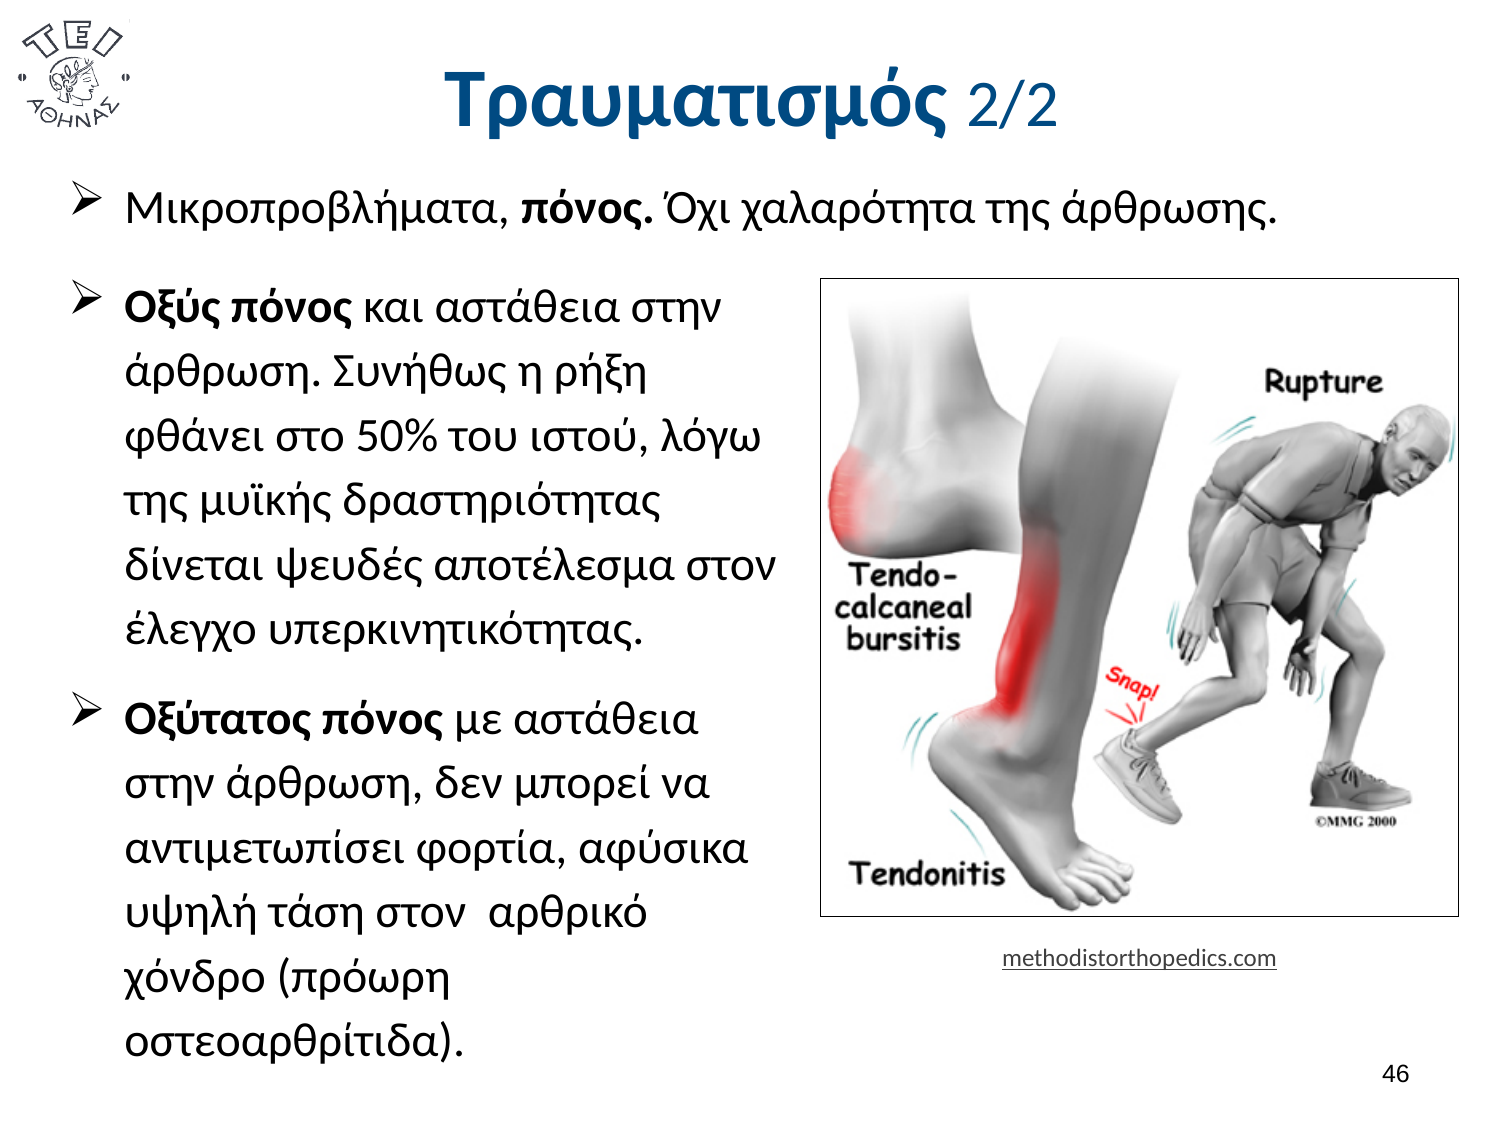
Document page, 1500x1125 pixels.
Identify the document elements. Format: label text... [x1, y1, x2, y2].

text_box Μικροπροβλήματα, πόνος. Όχι χαλαρότητα της άρθρωσης. [53, 160, 1376, 268]
picture [17, 19, 76, 133]
slide_number 45 [1074, 1042, 1425, 1103]
picture [820, 278, 1459, 918]
text_box methodistorthopedics.com [888, 934, 1391, 980]
title Τραυματισμός 2/2 [76, 19, 1427, 169]
list Οξύς πόνος και αστάθεια στην άρθρωση. Συνήθως η ρήξη φθάνει στο 50% του ιστού, λόγω της μυϊκής δραστηριότητας δίνεται ψευδές αποτέλεσμα στον έλεγχο υπερκινητικότητας. Οξύτατος πόνος με αστάθεια στην άρθρωση, δεν μπορεί να αντιμετωπίσει φορτία, αφύσικα υψηλή τάση στον αρθρικό χόνδρο (πρόωρη οστεοαρθρίτιδα). [53, 268, 809, 1094]
